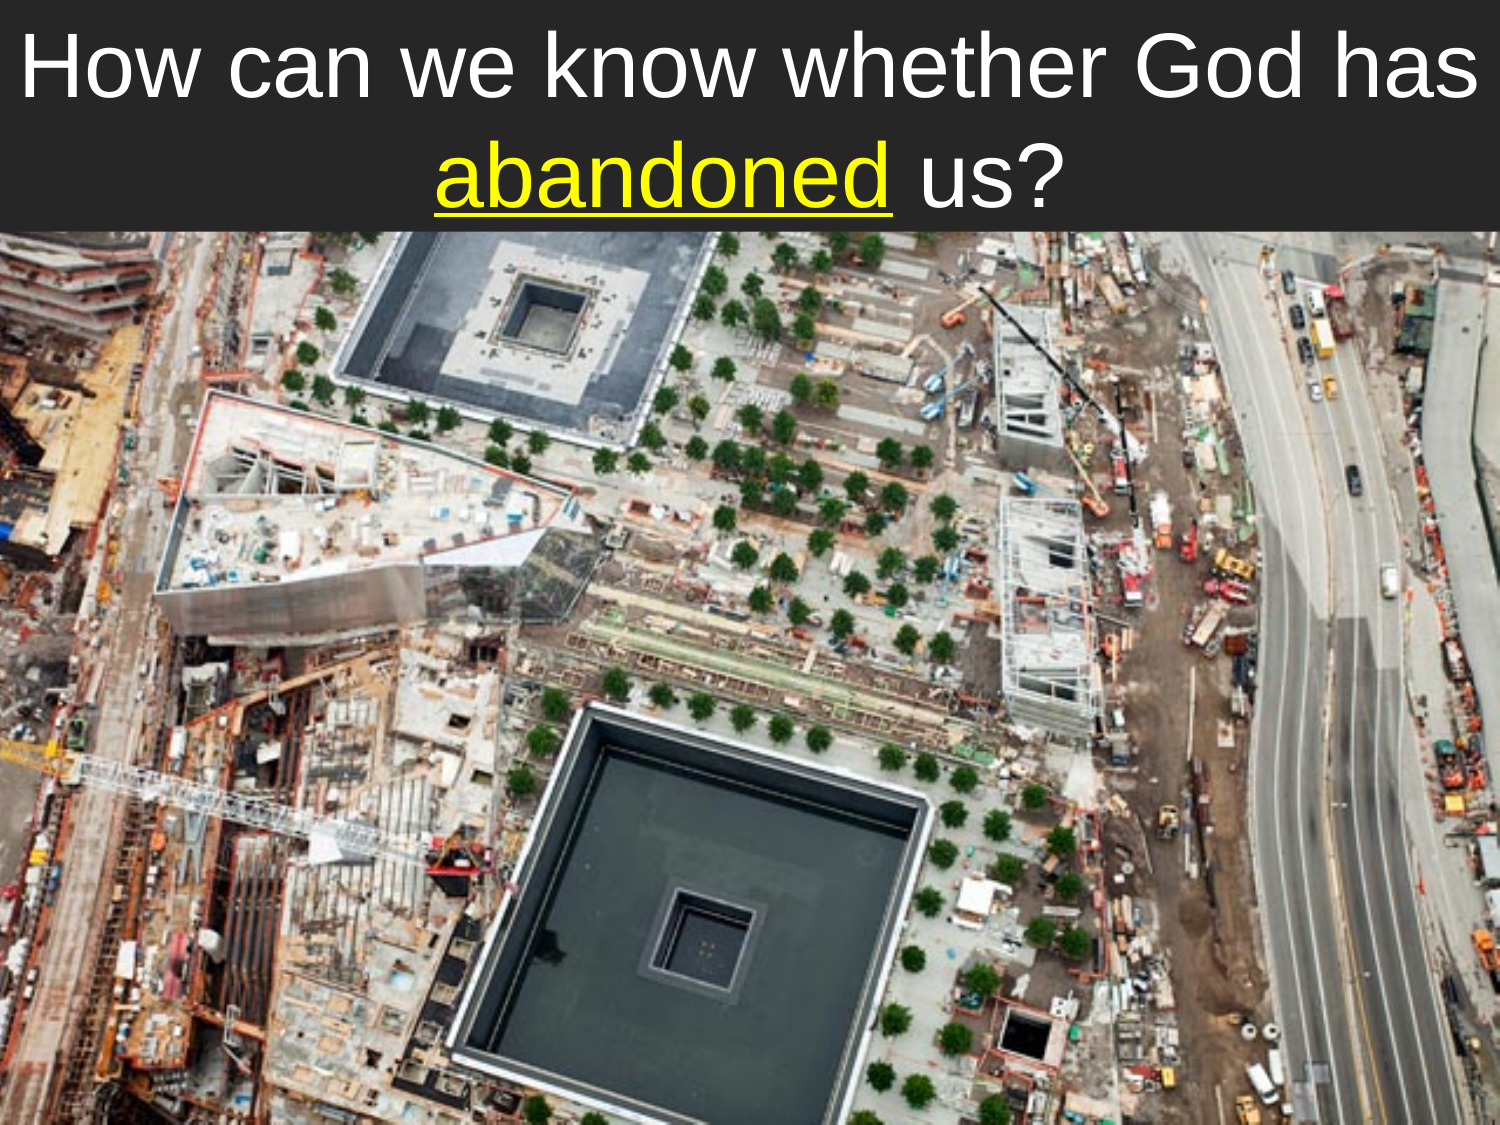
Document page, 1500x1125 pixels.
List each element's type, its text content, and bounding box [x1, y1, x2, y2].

picture [0, 123, 1500, 1125]
title How can we know whether God has abandoned us? [0, 0, 1500, 123]
